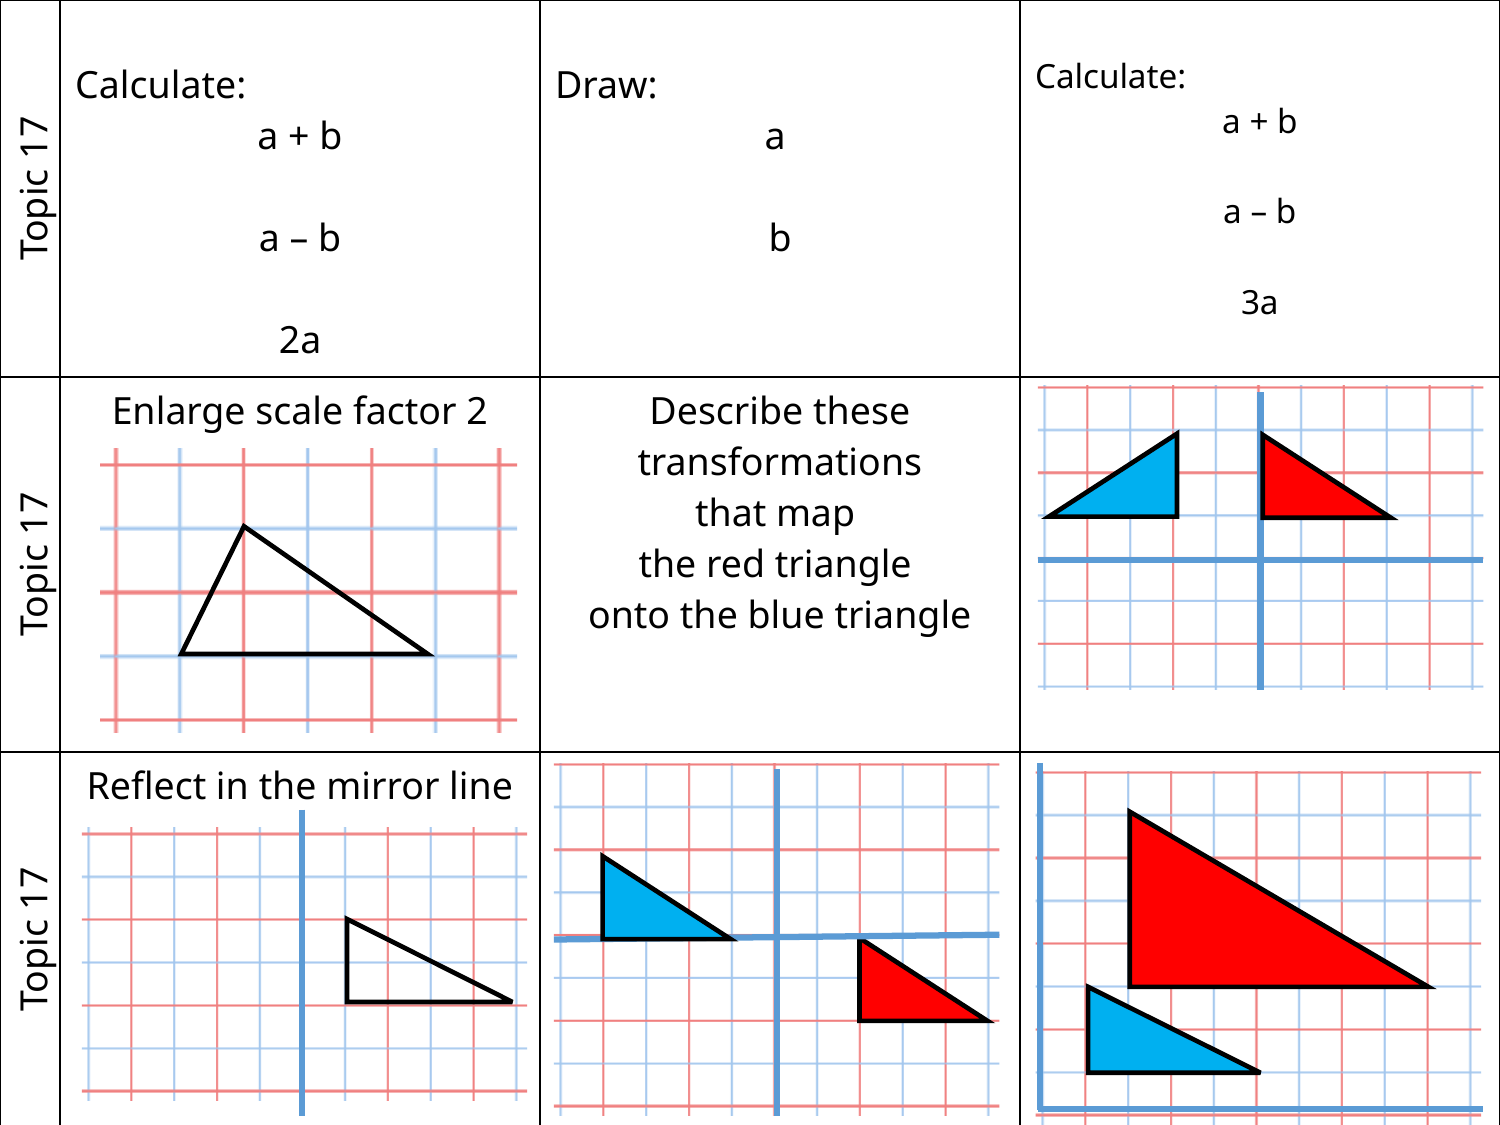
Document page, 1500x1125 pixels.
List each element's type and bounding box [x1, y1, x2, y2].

text_box [553, 762, 1000, 1116]
text_box [81, 809, 528, 1116]
text_box [1037, 385, 1484, 690]
text_box [100, 448, 518, 733]
text_box [1035, 762, 1484, 1125]
